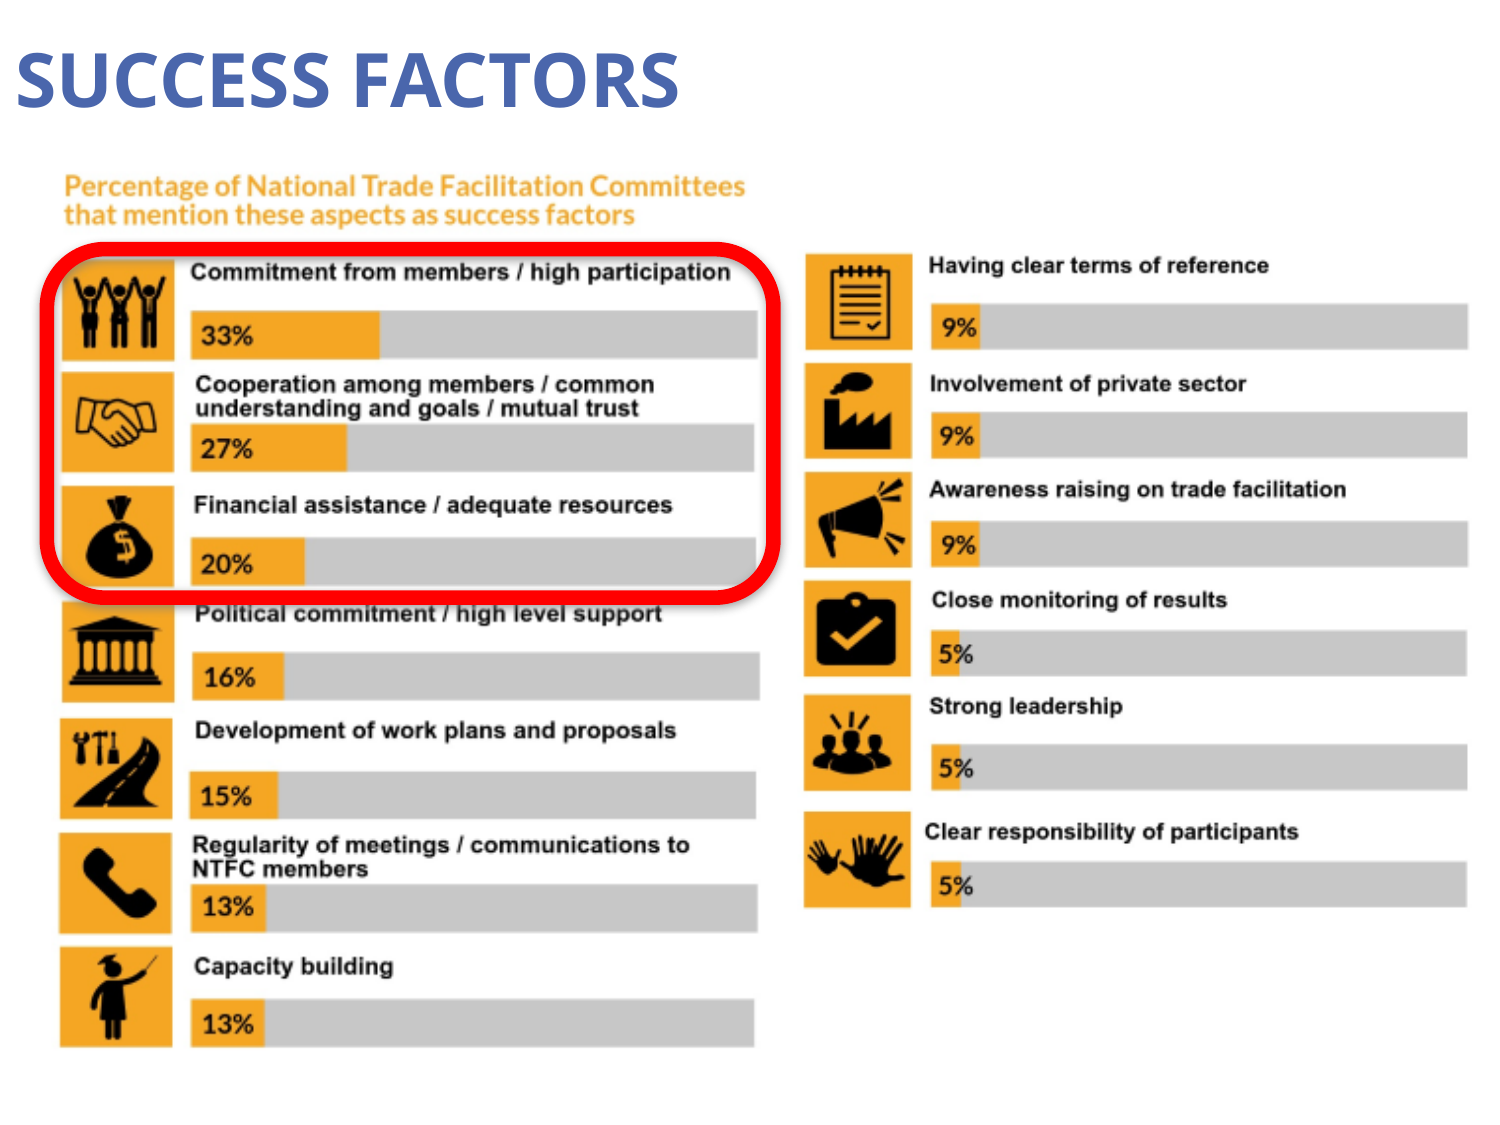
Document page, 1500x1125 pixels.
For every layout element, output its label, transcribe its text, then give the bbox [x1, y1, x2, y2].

title SUCCESS FACTORS [0, 25, 1240, 209]
picture [28, 166, 1482, 1056]
